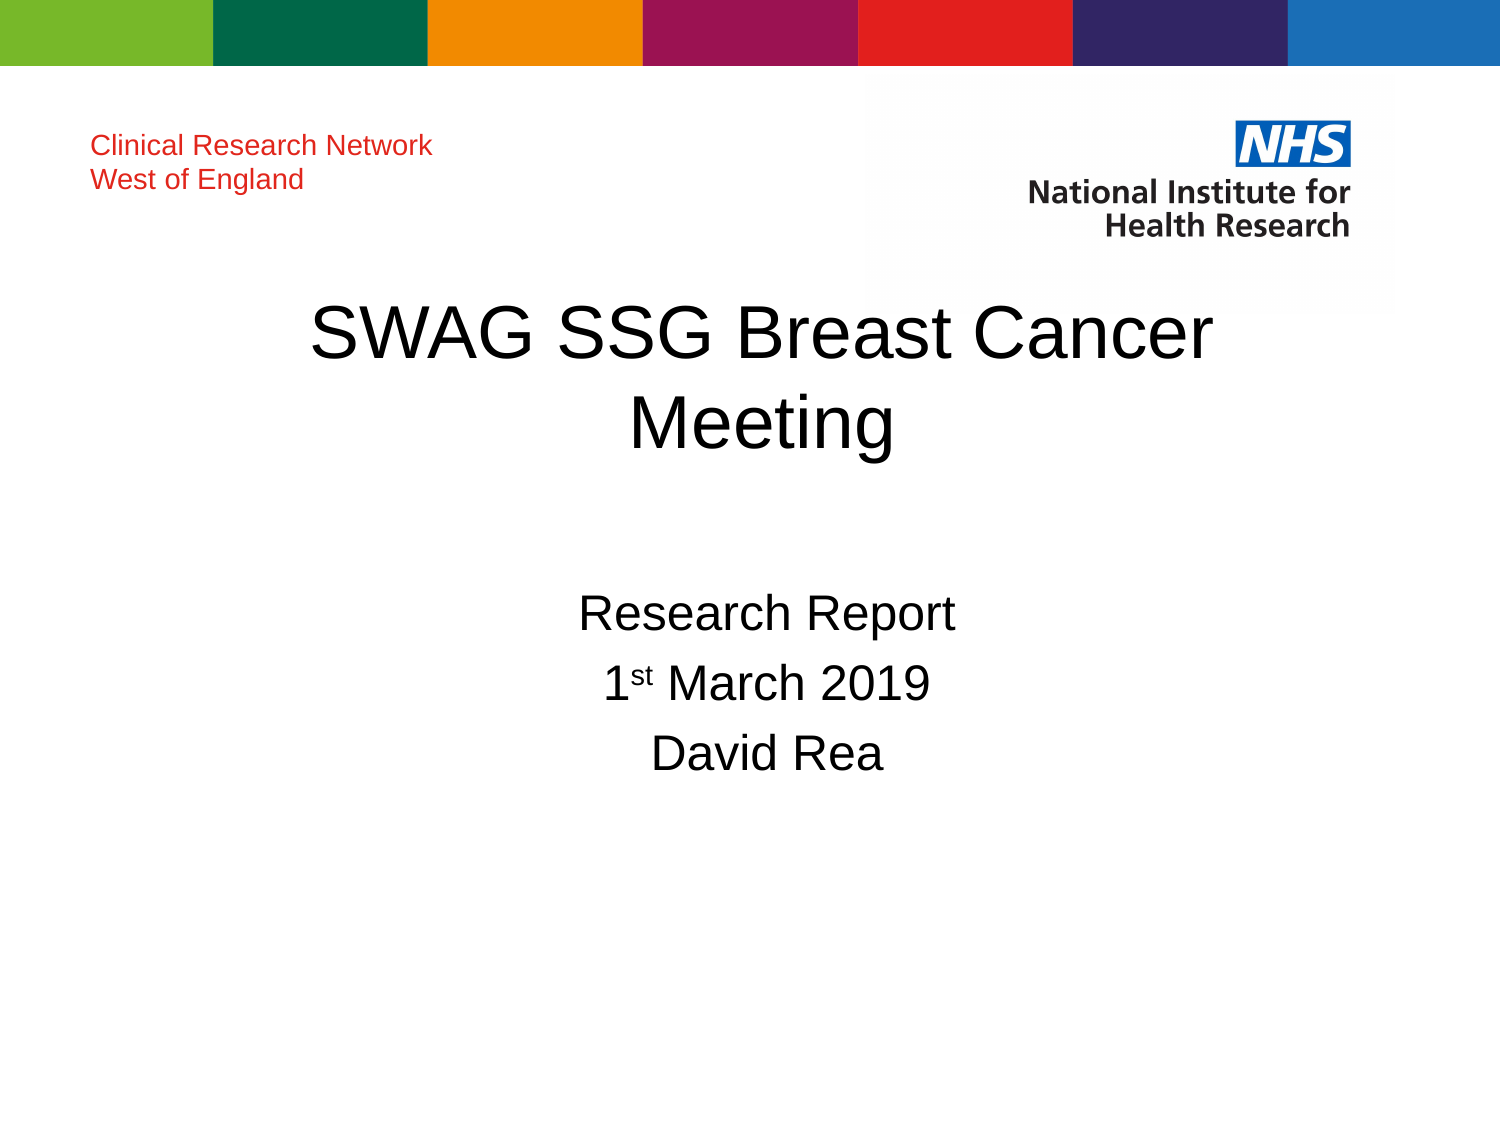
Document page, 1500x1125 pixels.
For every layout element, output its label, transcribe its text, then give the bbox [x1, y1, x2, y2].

text_box Clinical Research Network West of England [74, 118, 825, 275]
picture [865, 74, 1395, 314]
text_box Research Report 1st March 2019 David Rea [242, 621, 1292, 740]
picture [0, 0, 1500, 66]
title SWAG SSG Breast Cancer Meeting [230, 278, 1294, 468]
